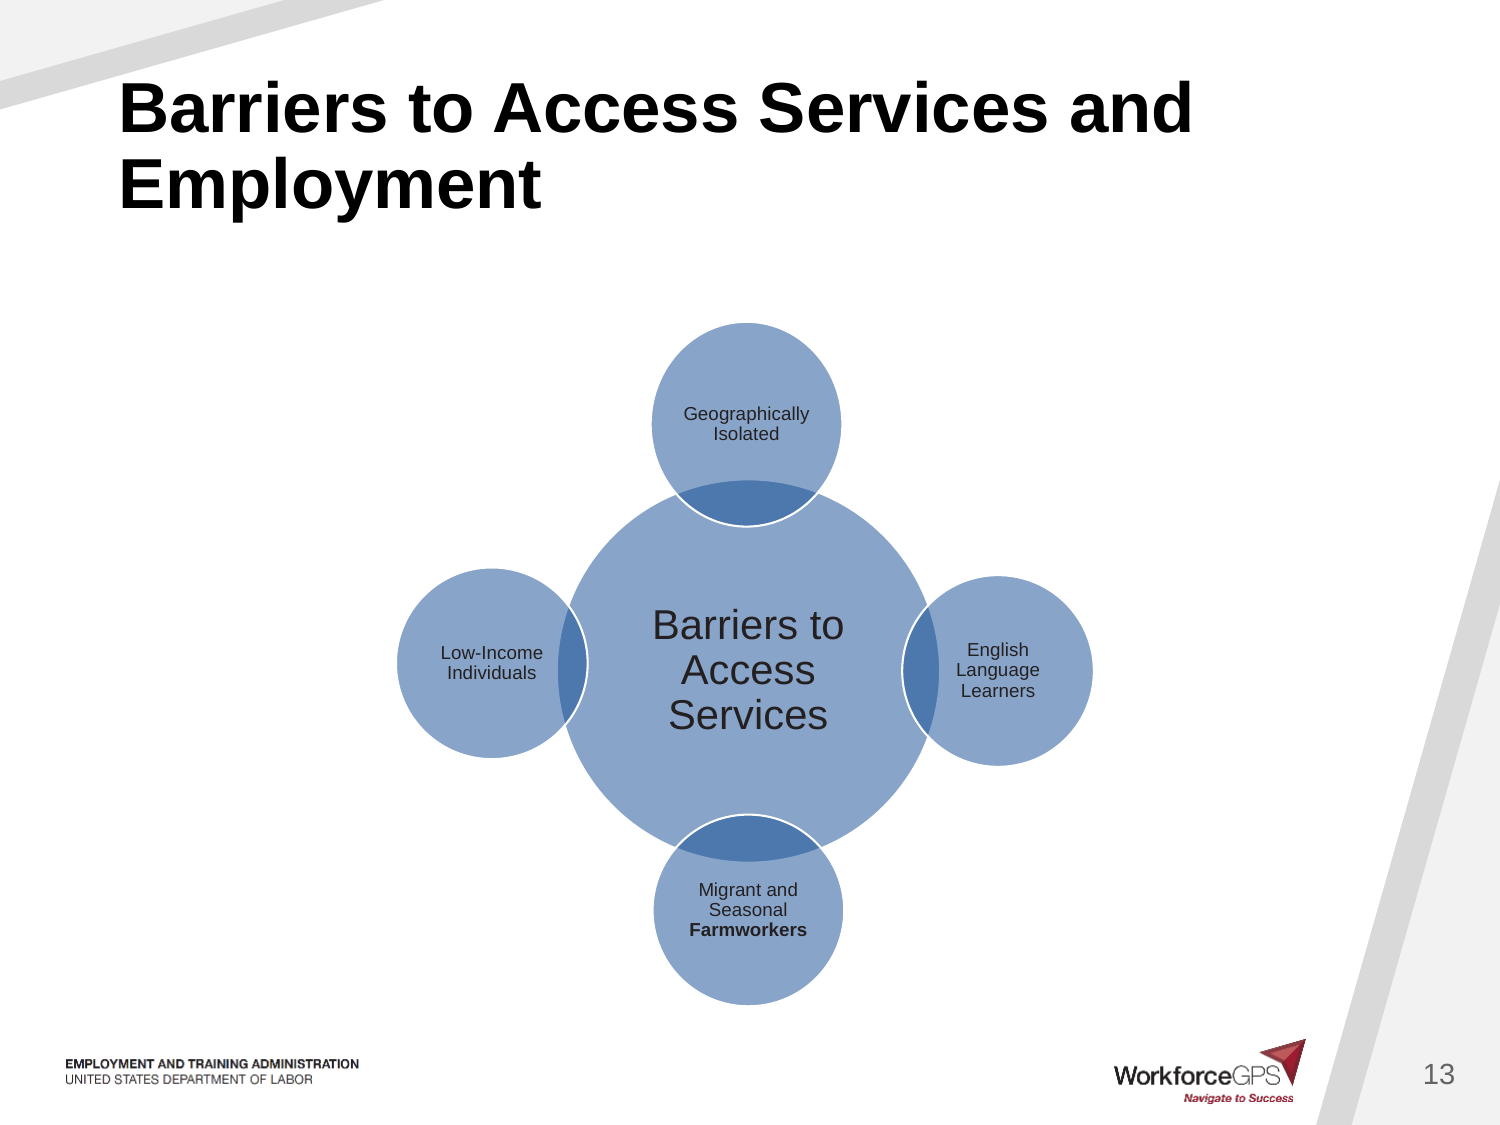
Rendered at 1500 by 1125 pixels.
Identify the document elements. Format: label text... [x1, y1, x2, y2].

list [103, 290, 1409, 1014]
slide_number 13 [1260, 1042, 1471, 1103]
picture [1112, 1038, 1308, 1105]
picture [59, 1053, 370, 1092]
title Barriers to Access Services and Employment [103, 58, 1409, 232]
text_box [183, 322, 1314, 1014]
